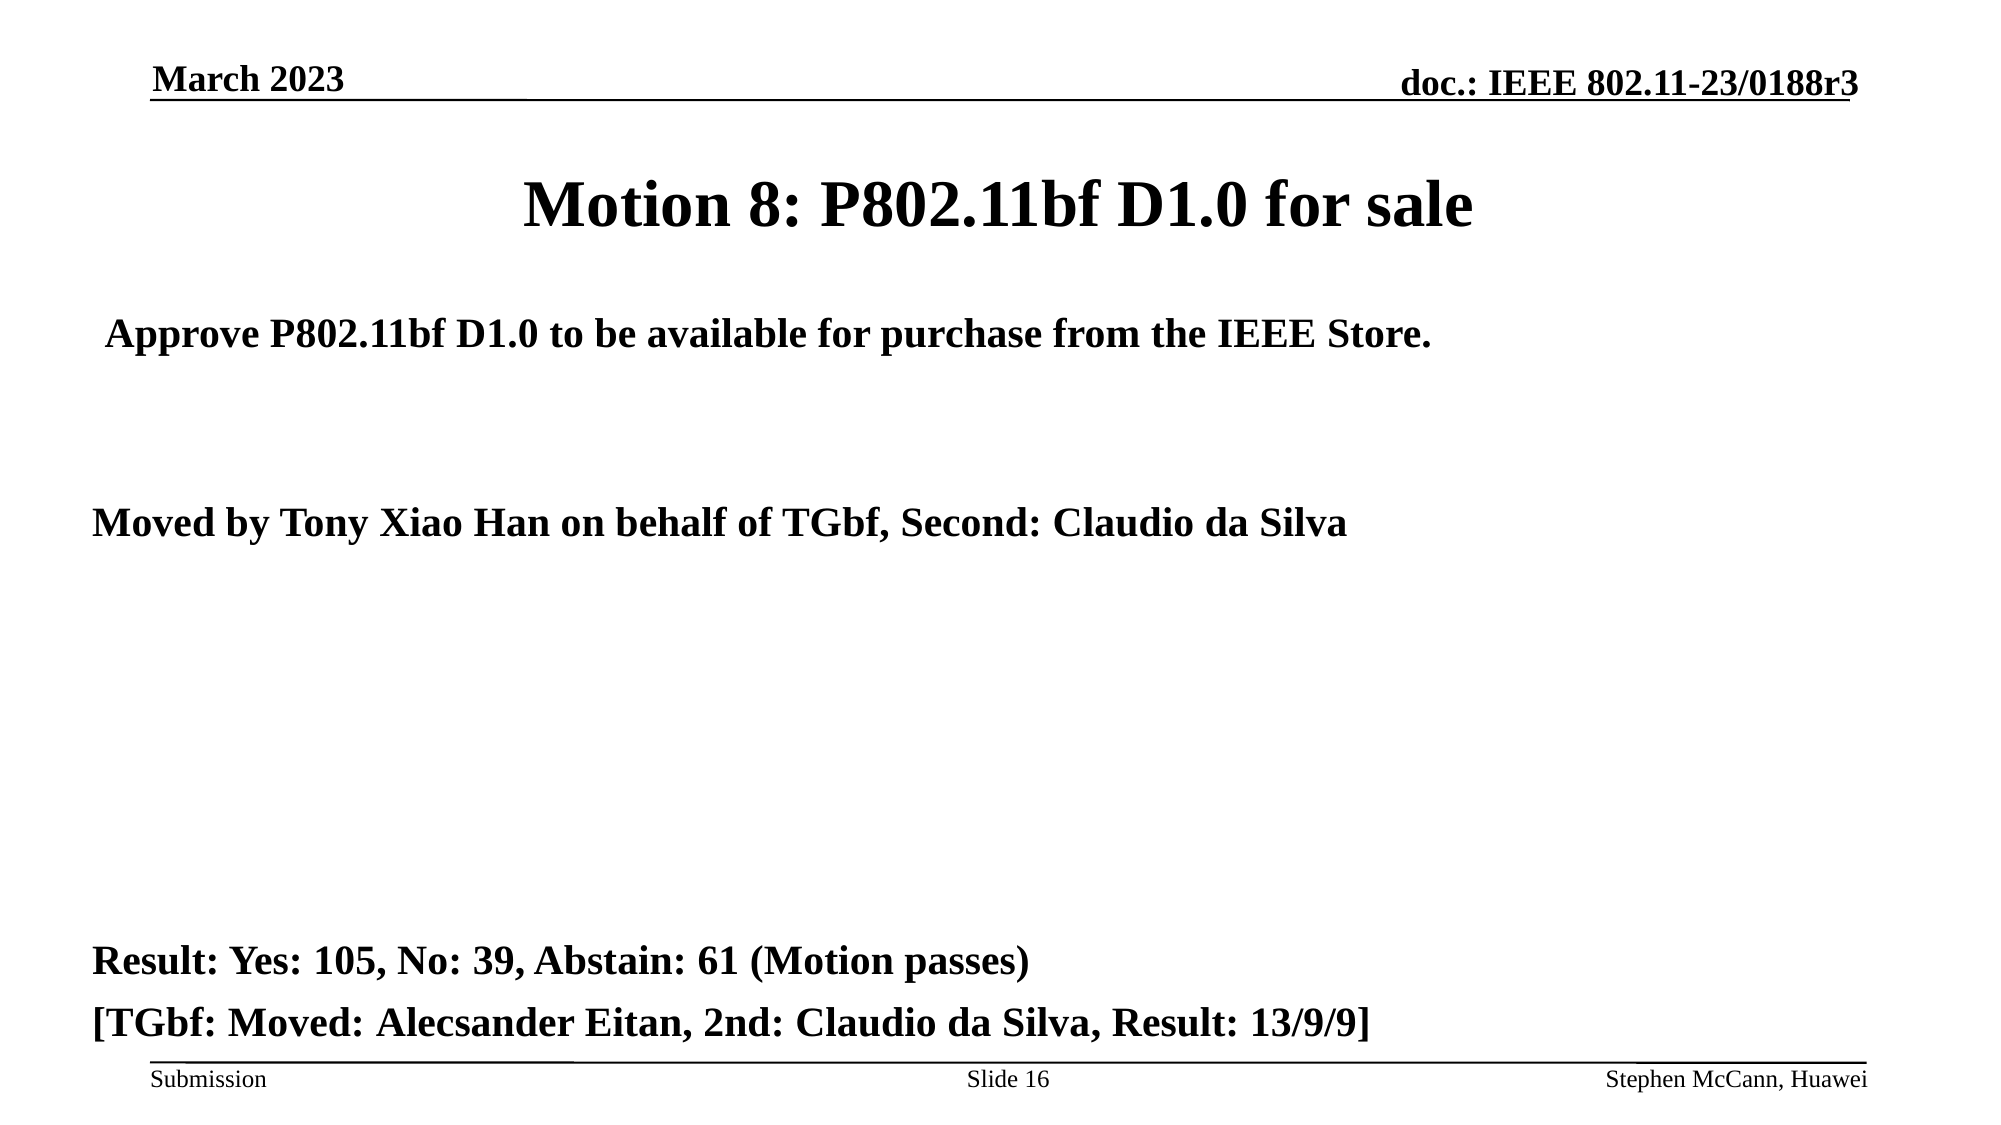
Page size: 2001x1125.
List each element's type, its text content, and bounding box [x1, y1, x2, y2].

footer Stephen McCann, Huawei [1171, 1061, 1869, 1093]
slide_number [152, 54, 563, 100]
slide_number Slide 16 [950, 1061, 1067, 1123]
list Approve P802.11bf D1.0 to be available for purchase from the IEEE Store. Moved by Tony Xiao Han on behalf of TGbf, Second: Claudio da Silva Result: Yes: 105, No: 39, Abstain: 61 (Motion passes) [TGbf: Moved: Alecsander Eitan, 2nd: Claudio da Silva, Result: 13/9/9] [76, 289, 1940, 1063]
title Motion 8: P802.11bf D1.0 for sale [149, 112, 1850, 288]
